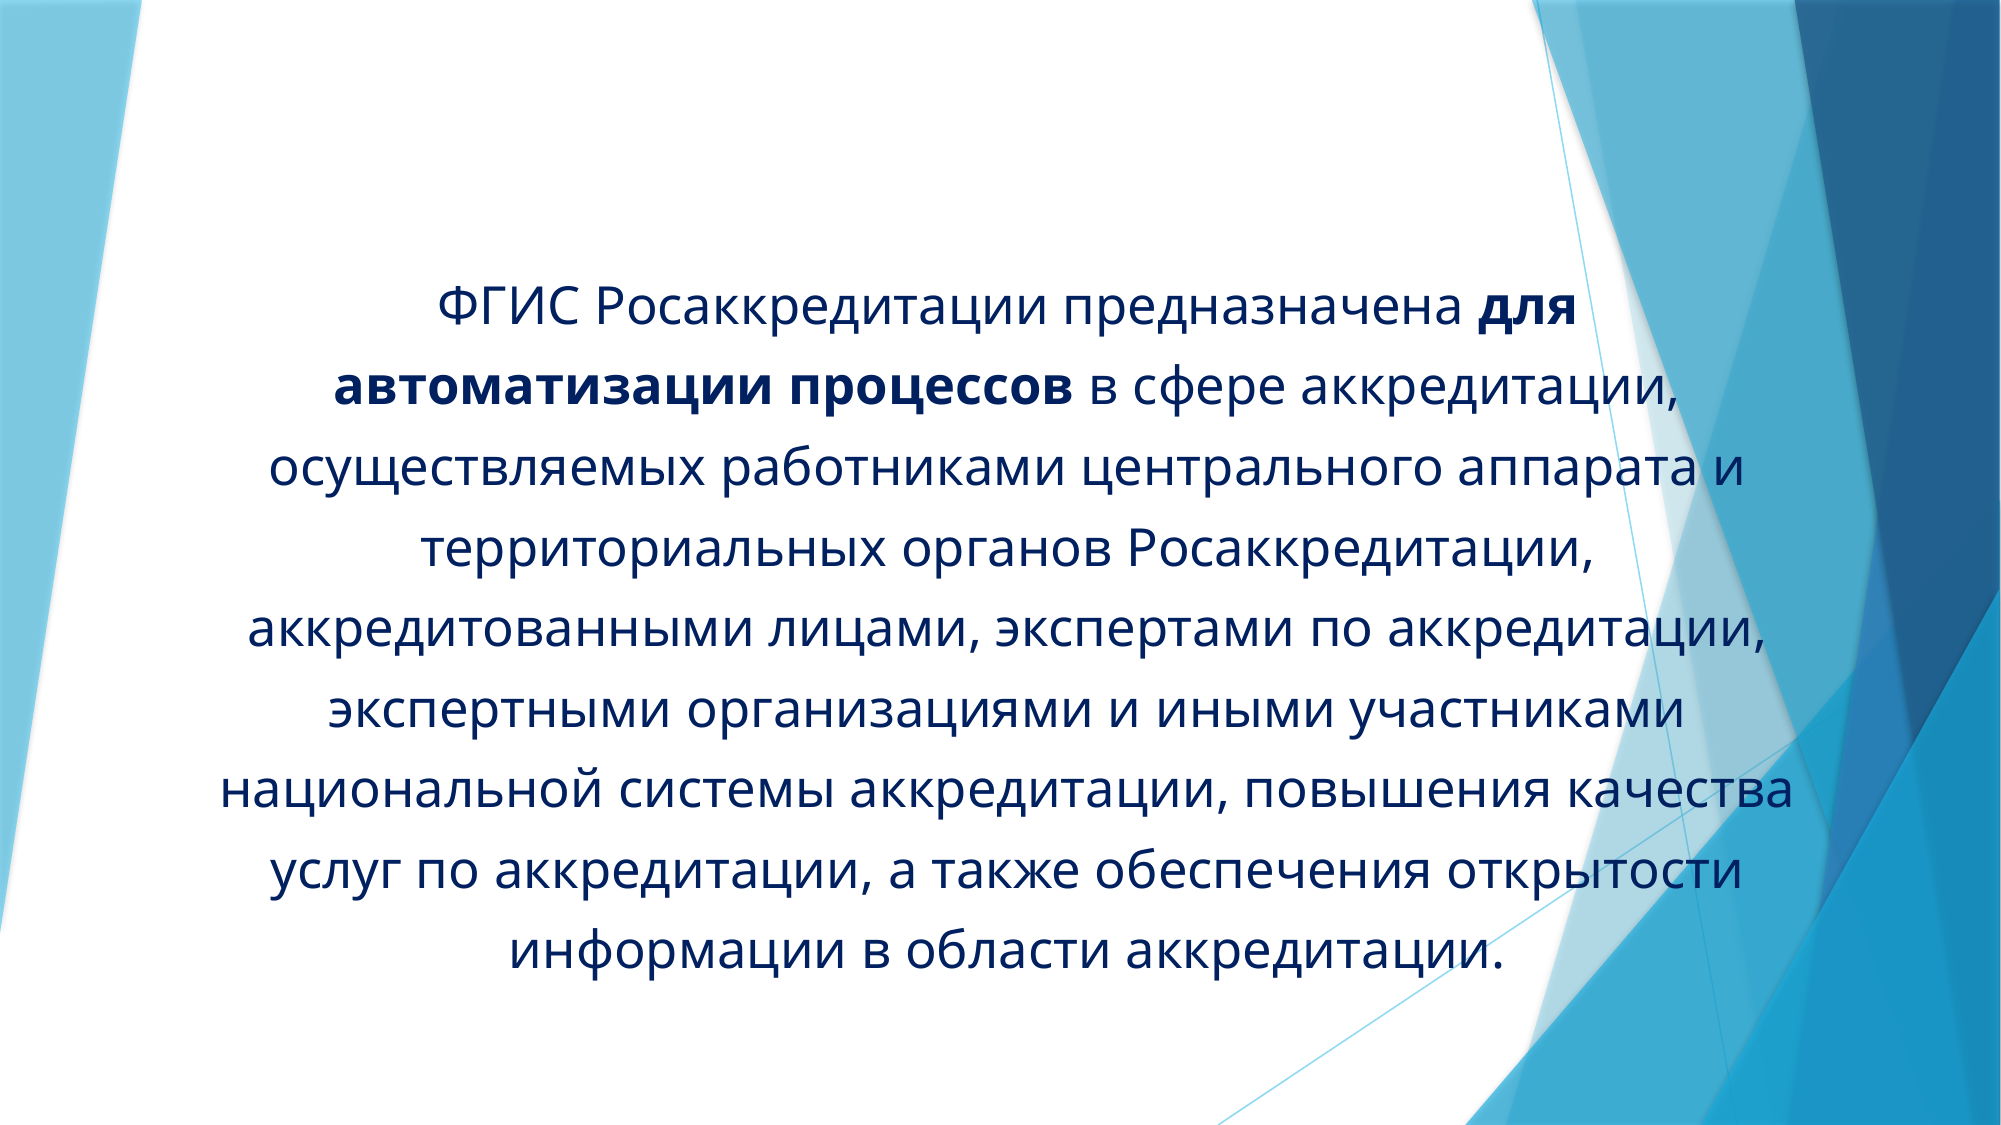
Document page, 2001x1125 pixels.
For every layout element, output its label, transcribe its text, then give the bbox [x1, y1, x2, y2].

text_box ФГИС Росаккредитации предназначена для автоматизации процессов в сфере аккредитации, осуществляемых работниками центрального аппарата и территориальных органов Росаккредитации, аккредитованными лицами, экспертами по аккредитации, экспертными организациями и иными участниками национальной системы аккредитации, повышения качества услуг по аккредитации, а также обеспечения открытости информации в области аккредитации. [203, 224, 1813, 987]
